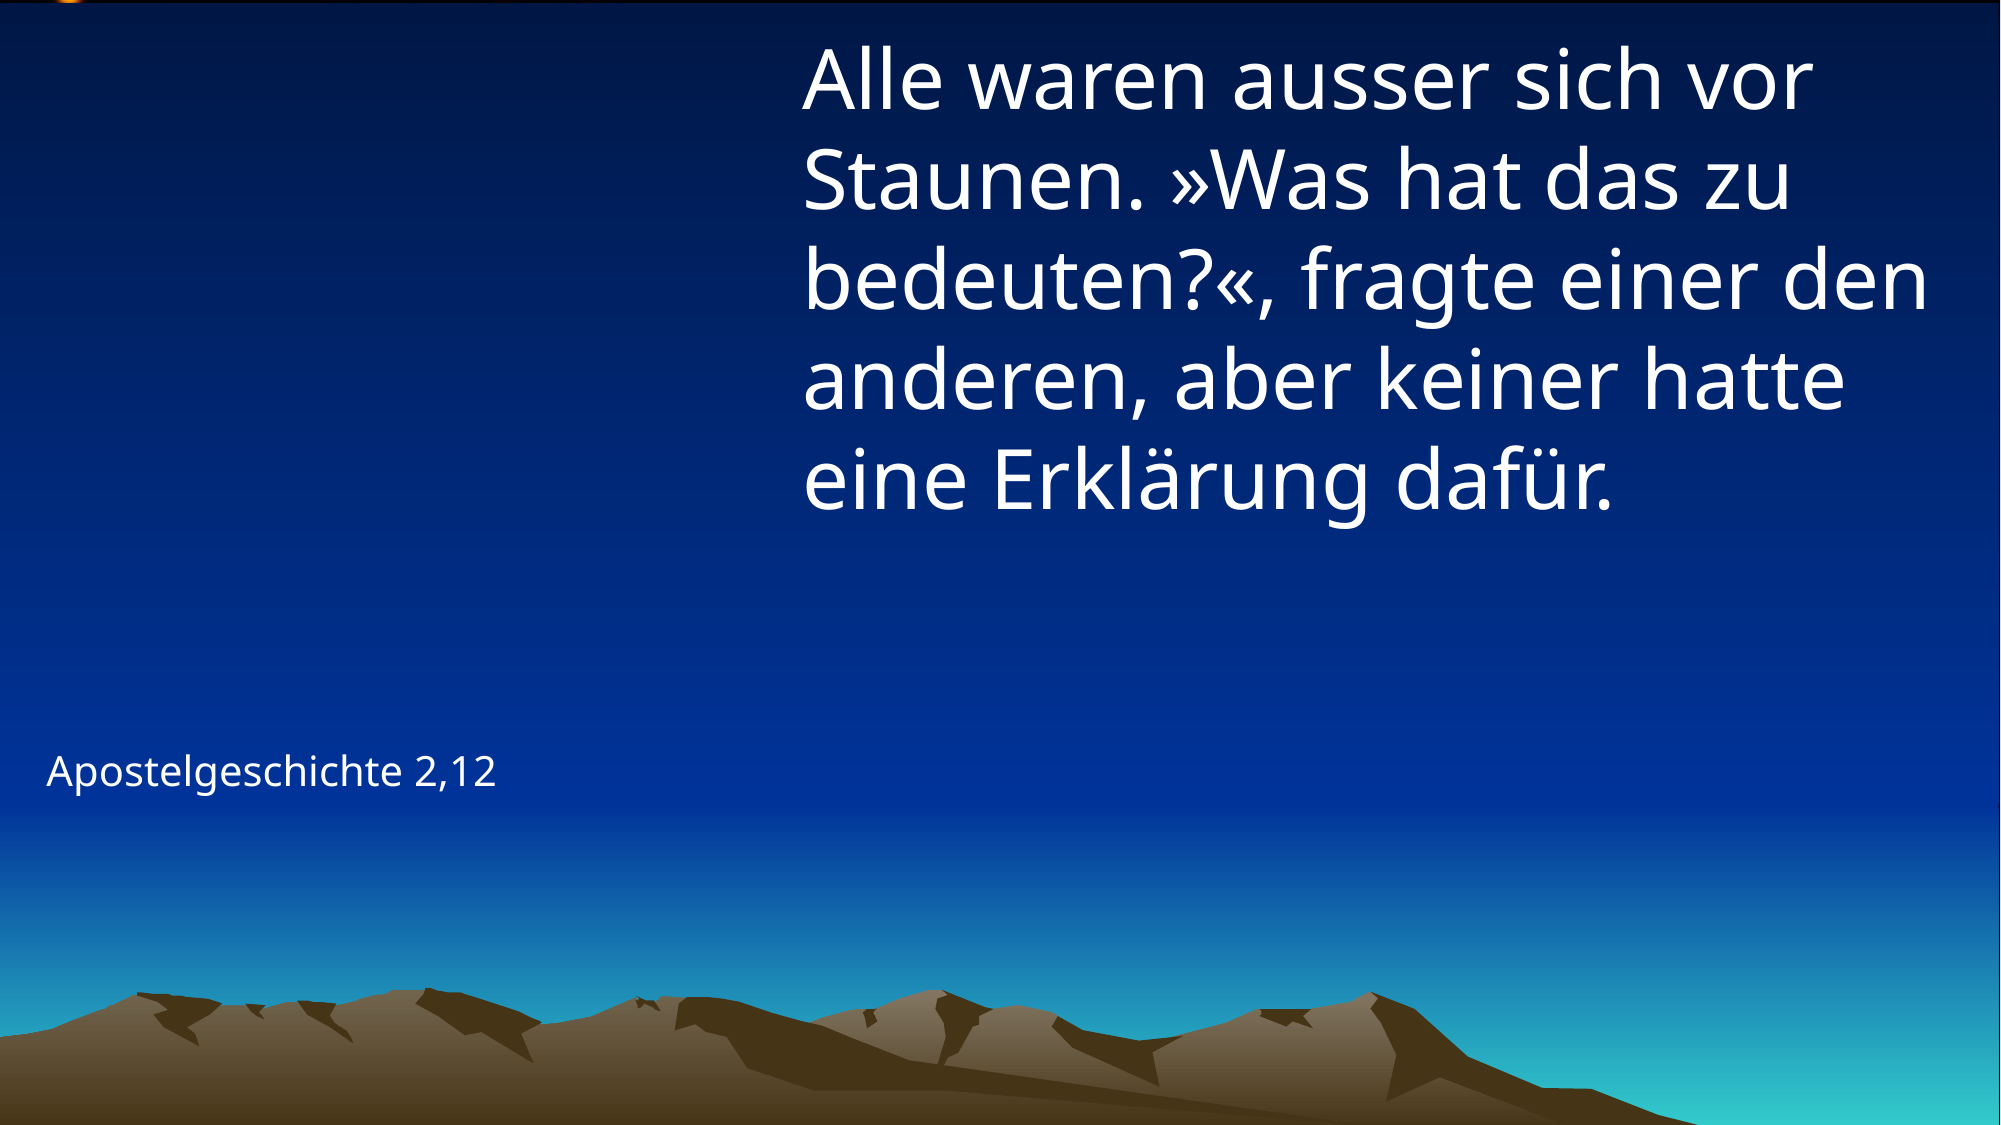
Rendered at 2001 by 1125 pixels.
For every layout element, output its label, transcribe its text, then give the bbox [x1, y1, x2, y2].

subtitle Apostelgeschichte 2,12 [31, 736, 717, 1125]
picture [0, 0, 2001, 1125]
title Alle waren ausser sich vor Staunen. »Was hat das zu bedeuten?«, fragte einer den anderen, aber keiner hatte eine Erklärung dafür. [787, 18, 1981, 534]
